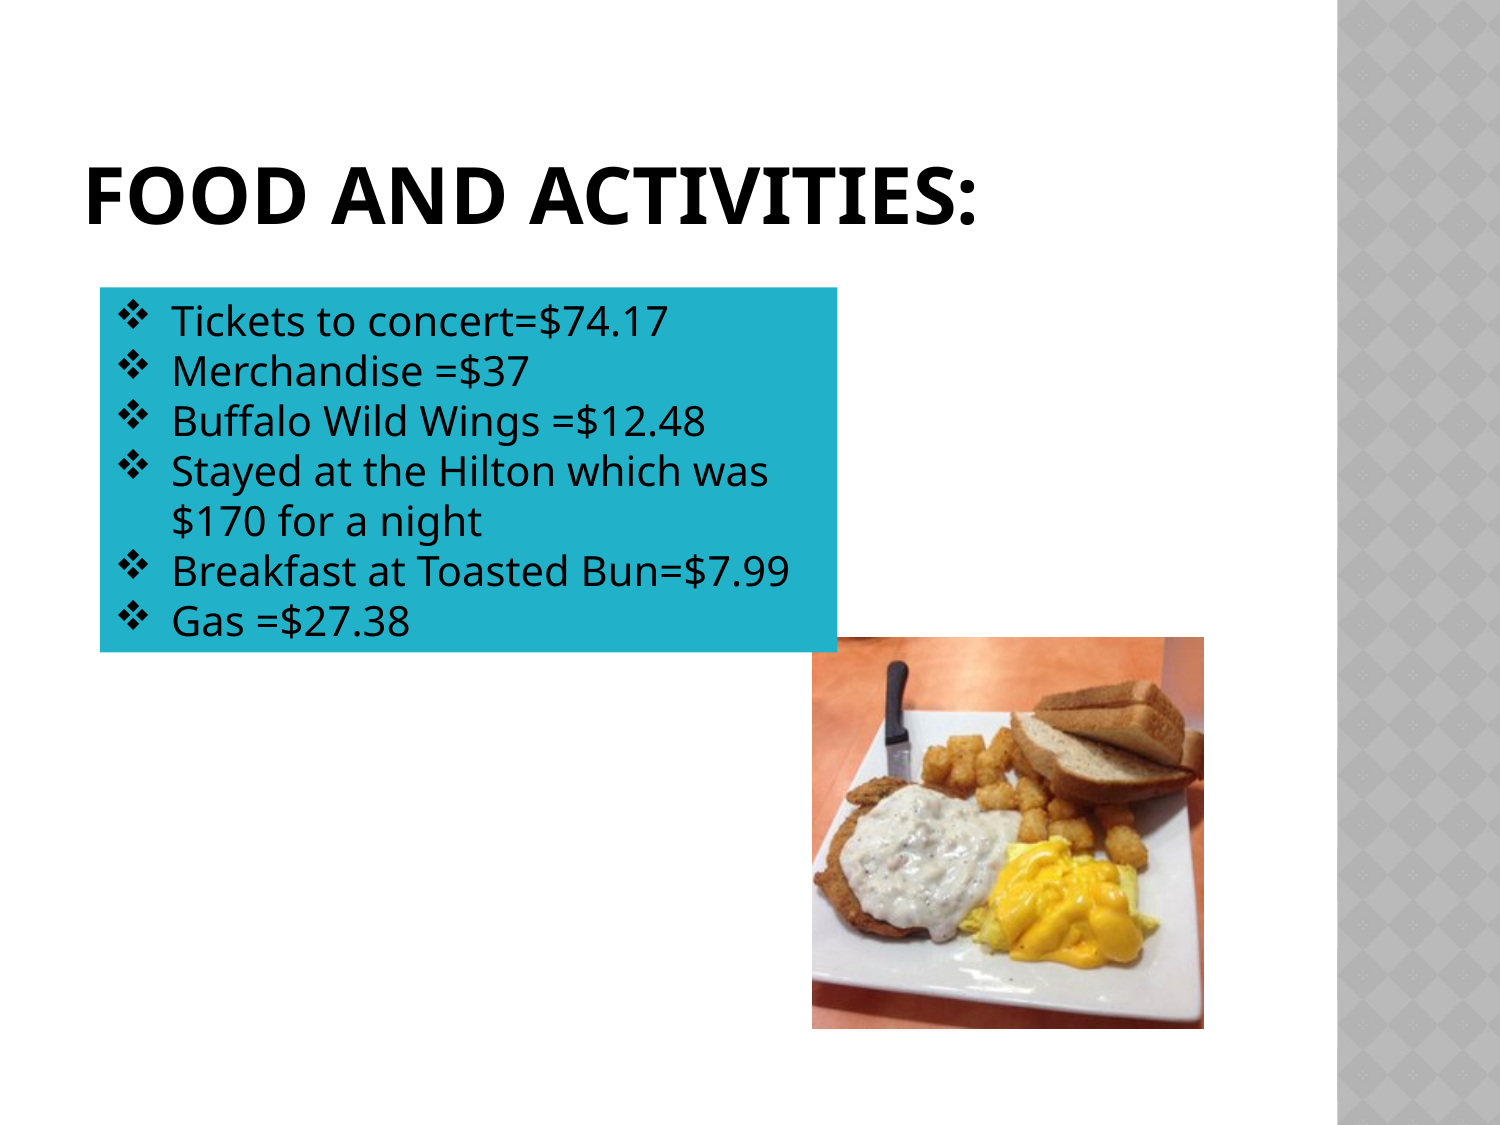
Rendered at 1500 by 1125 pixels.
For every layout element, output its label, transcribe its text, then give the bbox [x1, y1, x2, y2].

title Food and Activities: [75, 52, 1263, 240]
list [812, 637, 1204, 1029]
text_box Tickets to concert=$74.17 Merchandise =$37 Buffalo Wild Wings =$12.48 Stayed at the Hilton which was $170 for a night Breakfast at Toasted Bun=$7.99 Gas =$27.38 [99, 287, 838, 653]
